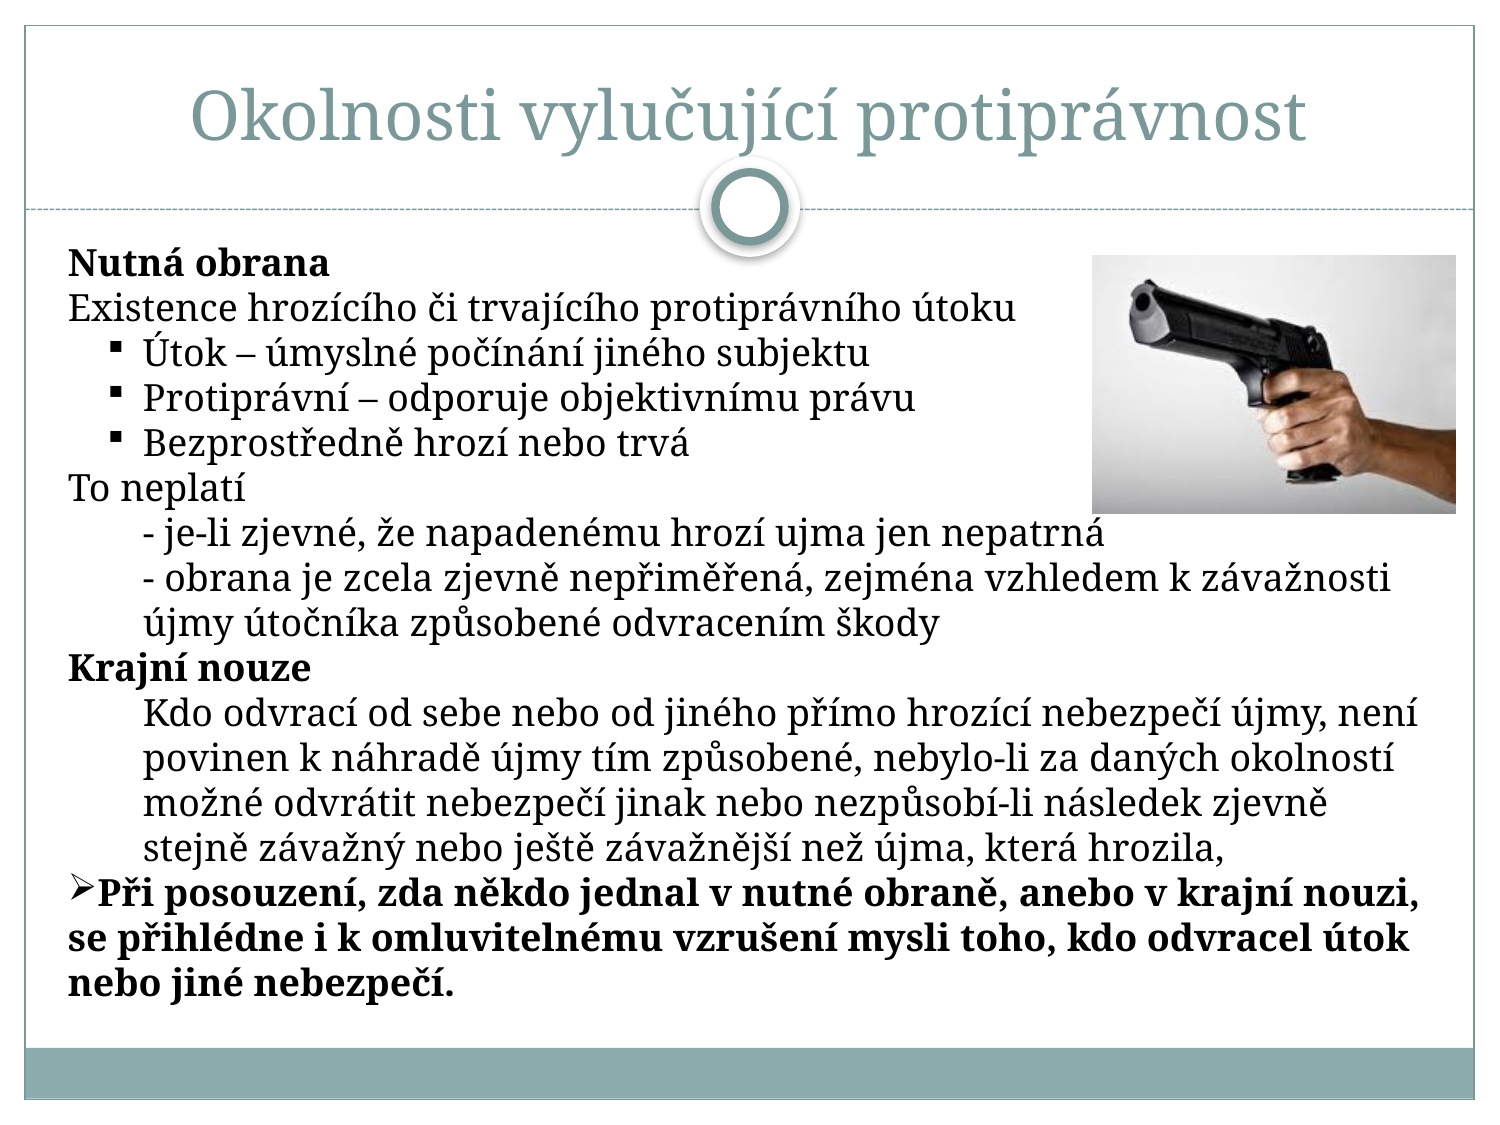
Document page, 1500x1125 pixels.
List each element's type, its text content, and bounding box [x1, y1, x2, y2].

picture [1092, 255, 1457, 514]
title Okolnosti vylučující protiprávnost [49, 37, 1450, 162]
text_box Nutná obrana Existence hrozícího či trvajícího protiprávního útoku Útok – úmyslné počínání jiného subjektu Protiprávní – odporuje objektivnímu právu Bezprostředně hrozí nebo trvá To neplatí - je-li zjevné, že napadenému hrozí ujma jen nepatrná - obrana je zcela zjevně nepřiměřená, zejména vzhledem k závažnosti újmy útočníka způsobené odvracením škody Krajní nouze Kdo odvrací od sebe nebo od jiného přímo hrozící nebezpečí újmy, není povinen k náhradě újmy tím způsobené, nebylo-li za daných okolností možné odvrátit nebezpečí jinak nebo nezpůsobí-li následek zjevně stejně závažný nebo ještě závažnější než újma, která hrozila, Při posouzení, zda někdo jednal v nutné obraně, anebo v krajní nouzi, se přihlédne i k omluvitelnému vzrušení mysli toho, kdo odvracel útok nebo jiné nebezpečí. [53, 231, 1442, 1012]
